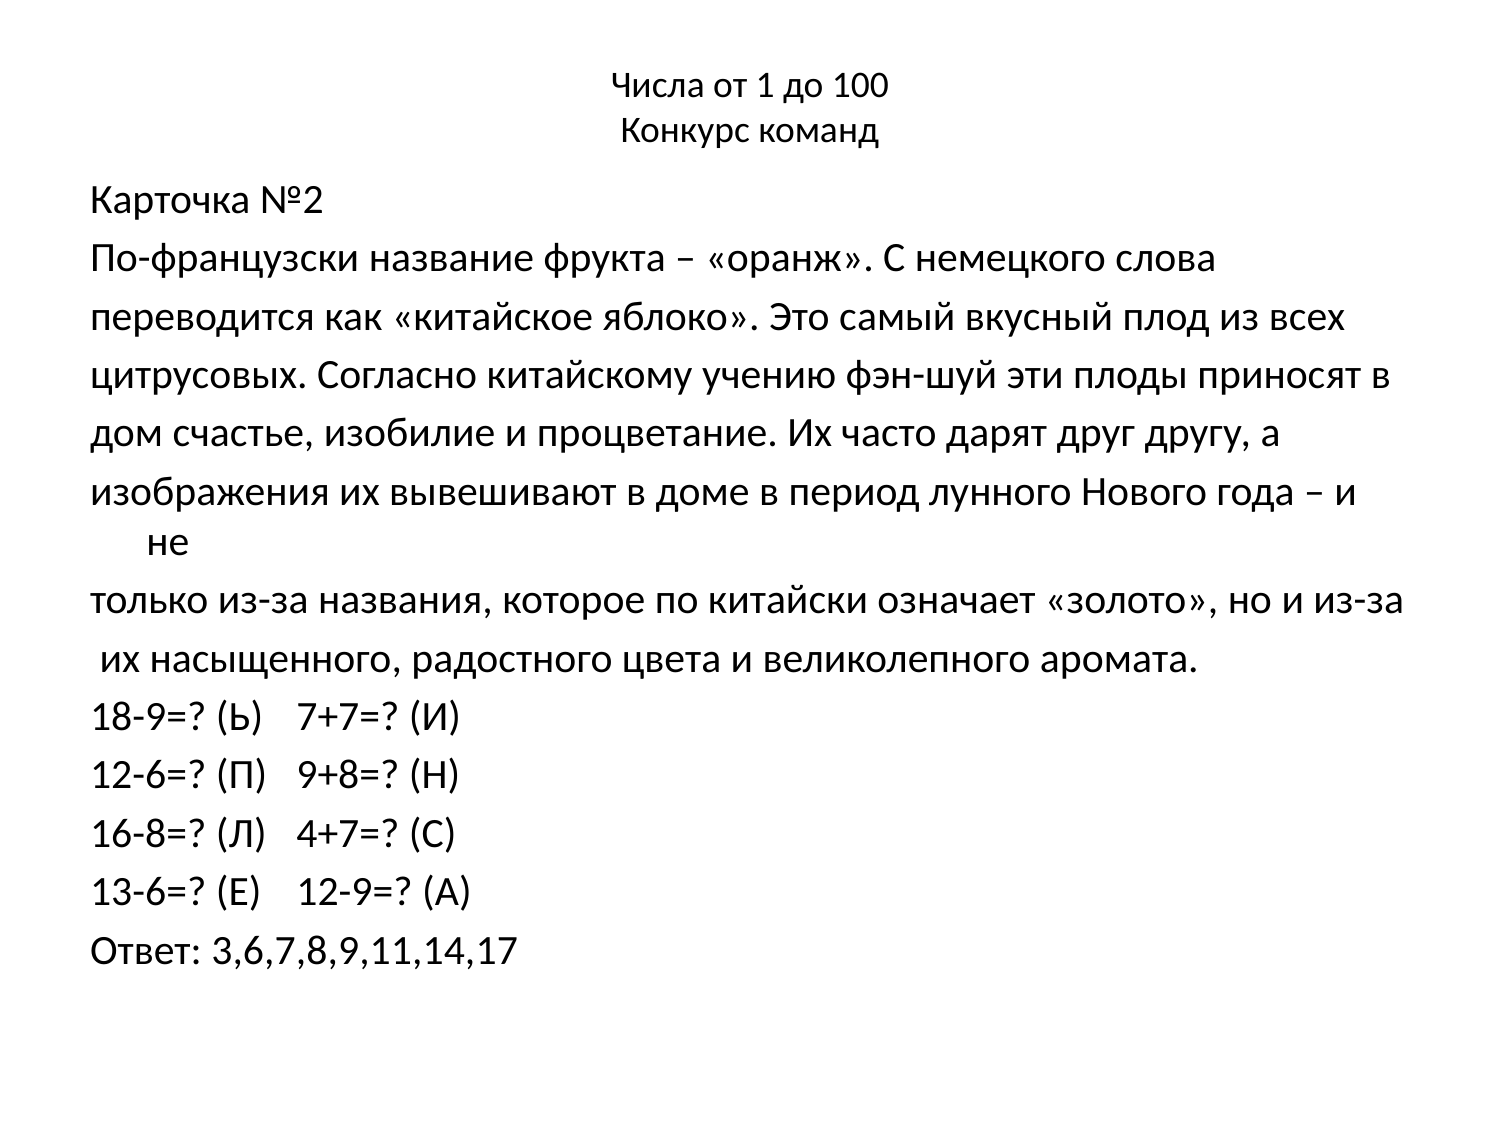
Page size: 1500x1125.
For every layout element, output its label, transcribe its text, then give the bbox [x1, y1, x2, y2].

title Числа от 1 до 100 Конкурс команд [75, 45, 1425, 164]
list Карточка №2 По-французски название фрукта – «оранж». С немецкого слова переводится как «китайское яблоко». Это самый вкусный плод из всех цитрусовых. Согласно китайскому учению фэн-шуй эти плоды приносят в дом счастье, изобилие и процветание. Их часто дарят друг другу, а изображения их вывешивают в доме в период лунного Нового года – и не только из-за названия, которое по китайски означает «золото», но и из-за их насыщенного, радостного цвета и великолепного аромата. 18-9=? (Ь) 7+7=? (И) 12-6=? (П) 9+8=? (Н) 16-8=? (Л) 4+7=? (С) 13-6=? (Е) 12-9=? (А) Ответ: 3,6,7,8,9,11,14,17 [75, 164, 1425, 1005]
